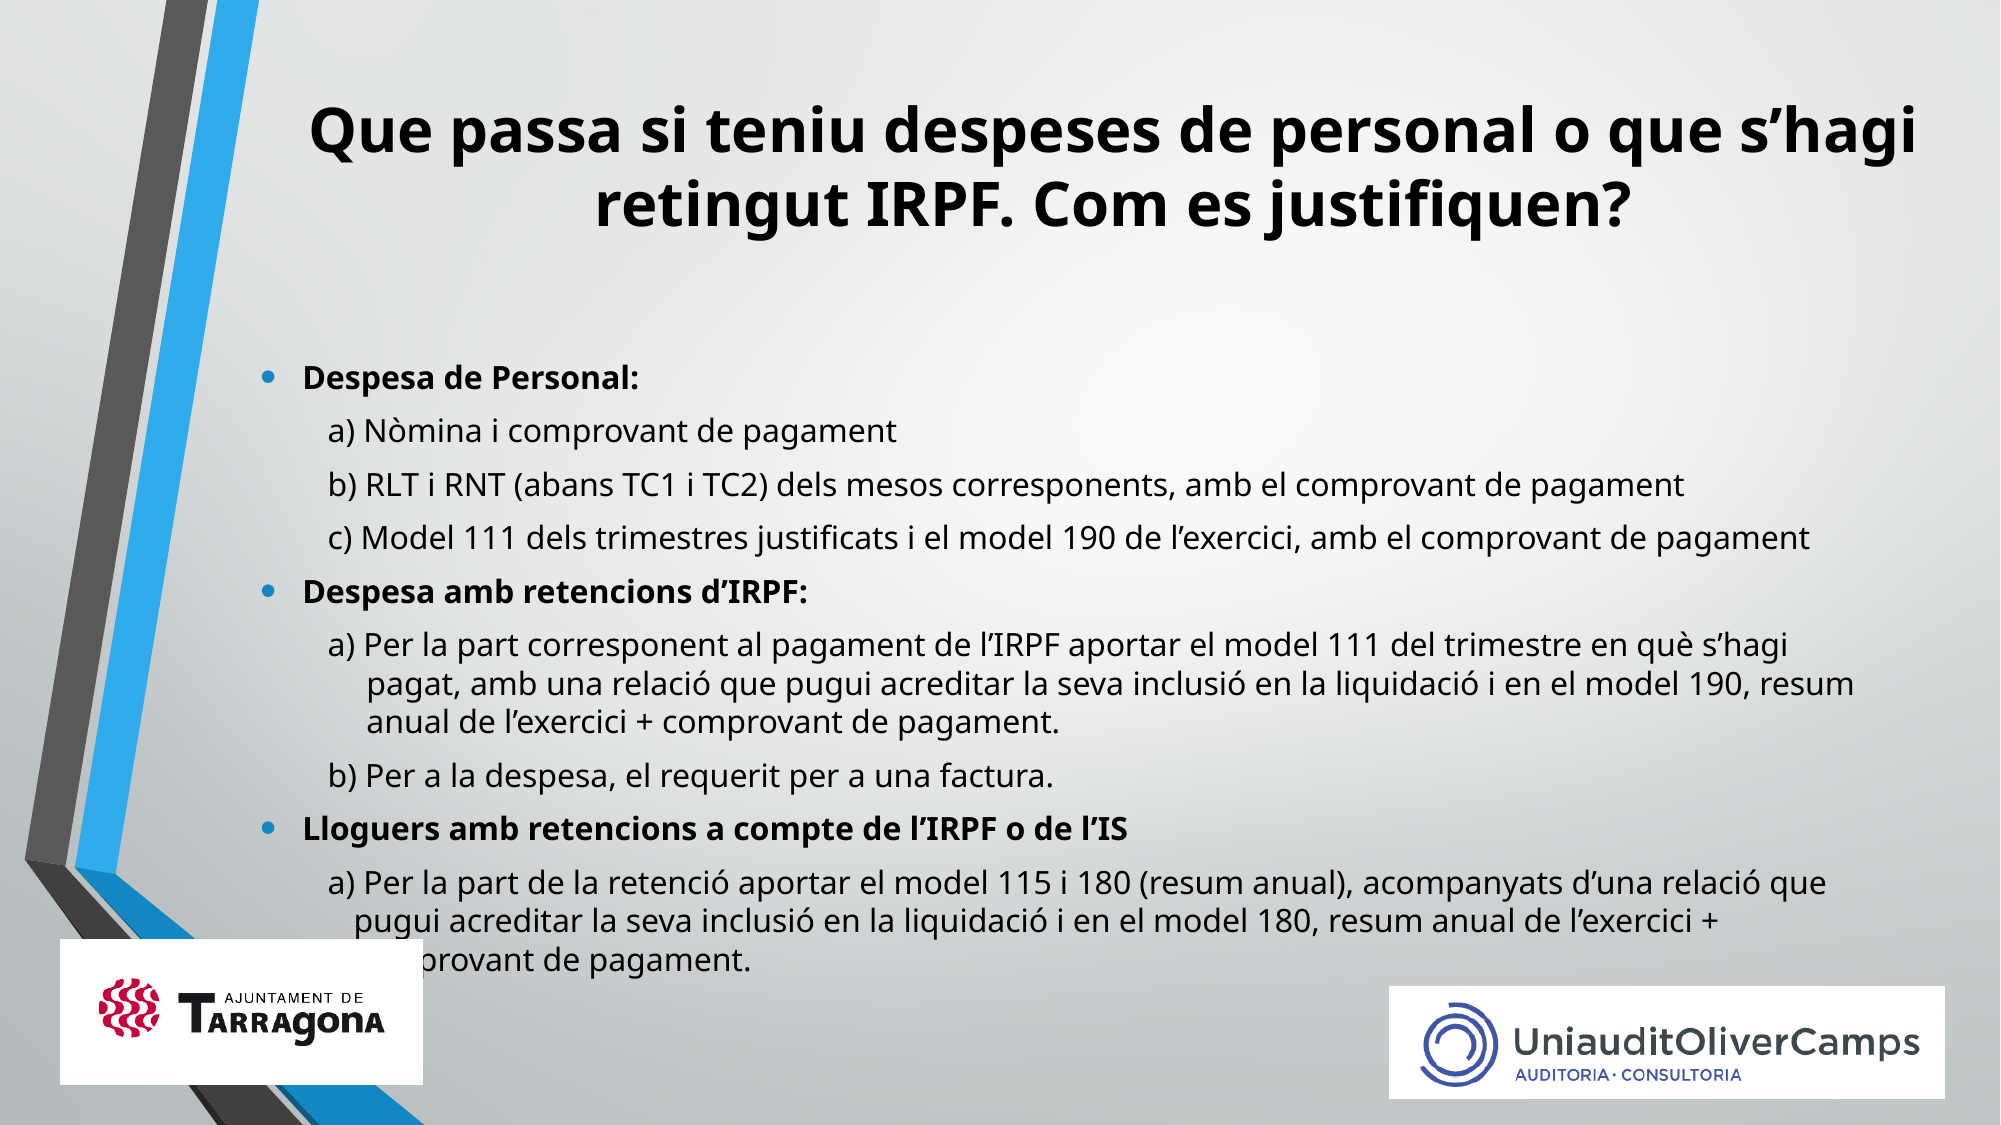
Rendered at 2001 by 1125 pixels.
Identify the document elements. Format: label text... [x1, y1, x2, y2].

title Que passa si teniu despeses de personal o que s’hagi retingut IRPF. Com es justifiquen? [244, 81, 1983, 249]
list Despesa de Personal: a) Nòmina i comprovant de pagament b) RLT i RNT (abans TC1 i TC2) dels mesos corresponents, amb el comprovant de pagament c) Model 111 dels trimestres justificats i el model 190 de l’exercici, amb el comprovant de pagament Despesa amb retencions d’IRPF: a) Per la part corresponent al pagament de l’IRPF aportar el model 111 del trimestre en què s’hagi pagat, amb una relació que pugui acreditar la seva inclusió en la liquidació i en el model 190, resum anual de l’exercici + comprovant de pagament. b) Per a la despesa, el requerit per a una factura. Lloguers amb retencions a compte de l’IRPF o de l’IS a) Per la part de la retenció aportar el model 115 i 180 (resum anual), acompanyats d’una relació que pugui acreditar la seva inclusió en la liquidació i en el model 180, resum anual de l’exercici + comprovant de pagament. [244, 349, 1889, 998]
picture [60, 939, 423, 1086]
picture [1389, 986, 1945, 1100]
